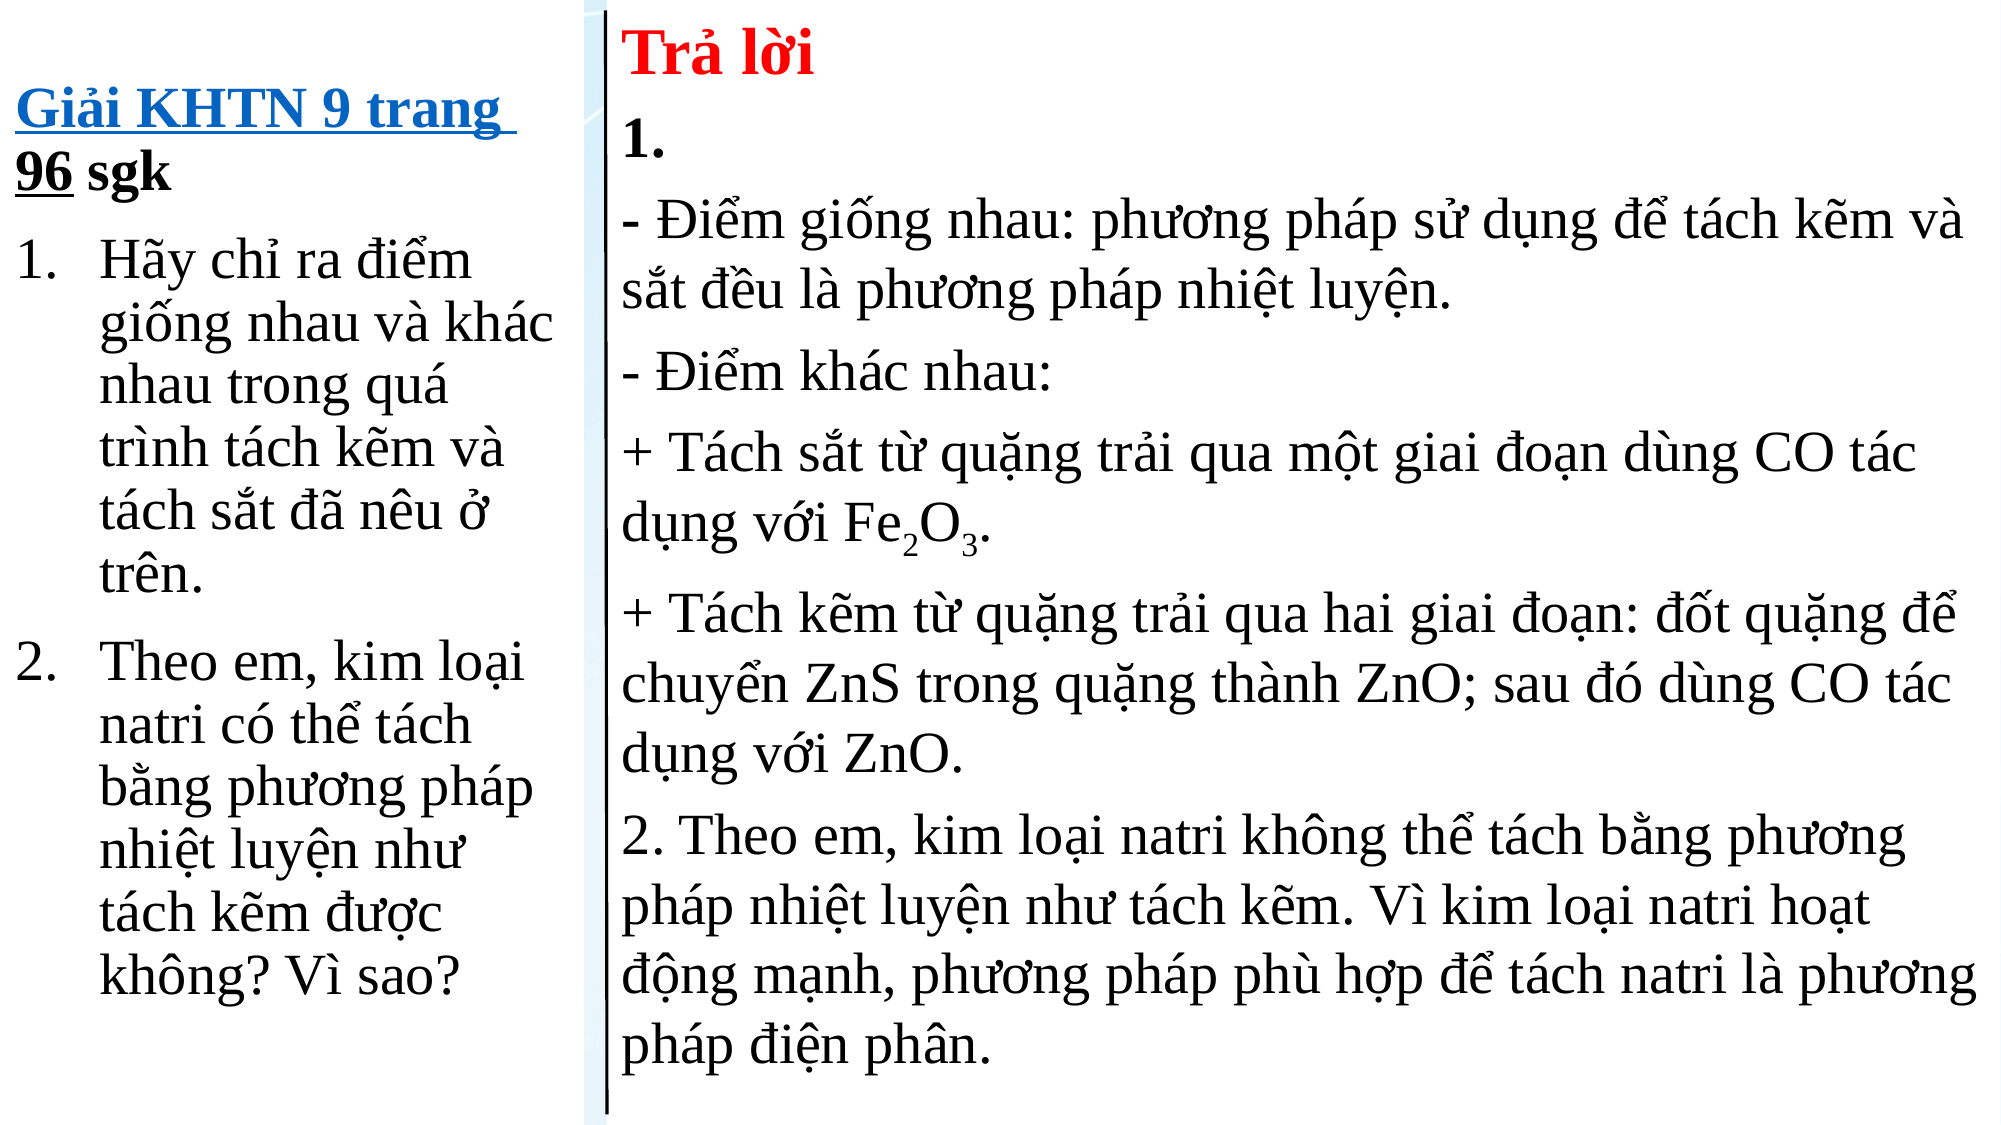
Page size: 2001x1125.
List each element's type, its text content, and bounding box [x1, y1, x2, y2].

picture [584, 0, 606, 1125]
list Giải KHTN 9 trang 96 sgk Hãy chỉ ra điểm giống nhau và khác nhau trong quá trình tách kẽm và tách sắt đã nêu ở trên. Theo em, kim loại natri có thể tách bằng phương pháp nhiệt luyện như tách kẽm được không? Vì sao? [0, 0, 584, 1125]
text_box Trả lời 1. - Điểm giống nhau: phương pháp sử dụng để tách kẽm và sắt đều là phương pháp nhiệt luyện. - Điểm khác nhau: + Tách sắt từ quặng trải qua một giai đoạn dùng CO tác dụng với Fe2O3. + Tách kẽm từ quặng trải qua hai giai đoạn: đốt quặng để chuyển ZnS trong quặng thành ZnO; sau đó dùng CO tác dụng với ZnO. 2. Theo em, kim loại natri không thể tách bằng phương pháp nhiệt luyện như tách kẽm. Vì kim loại natri hoạt động mạnh, phương pháp phù hợp để tách natri là phương pháp điện phân. [606, 0, 2000, 1125]
